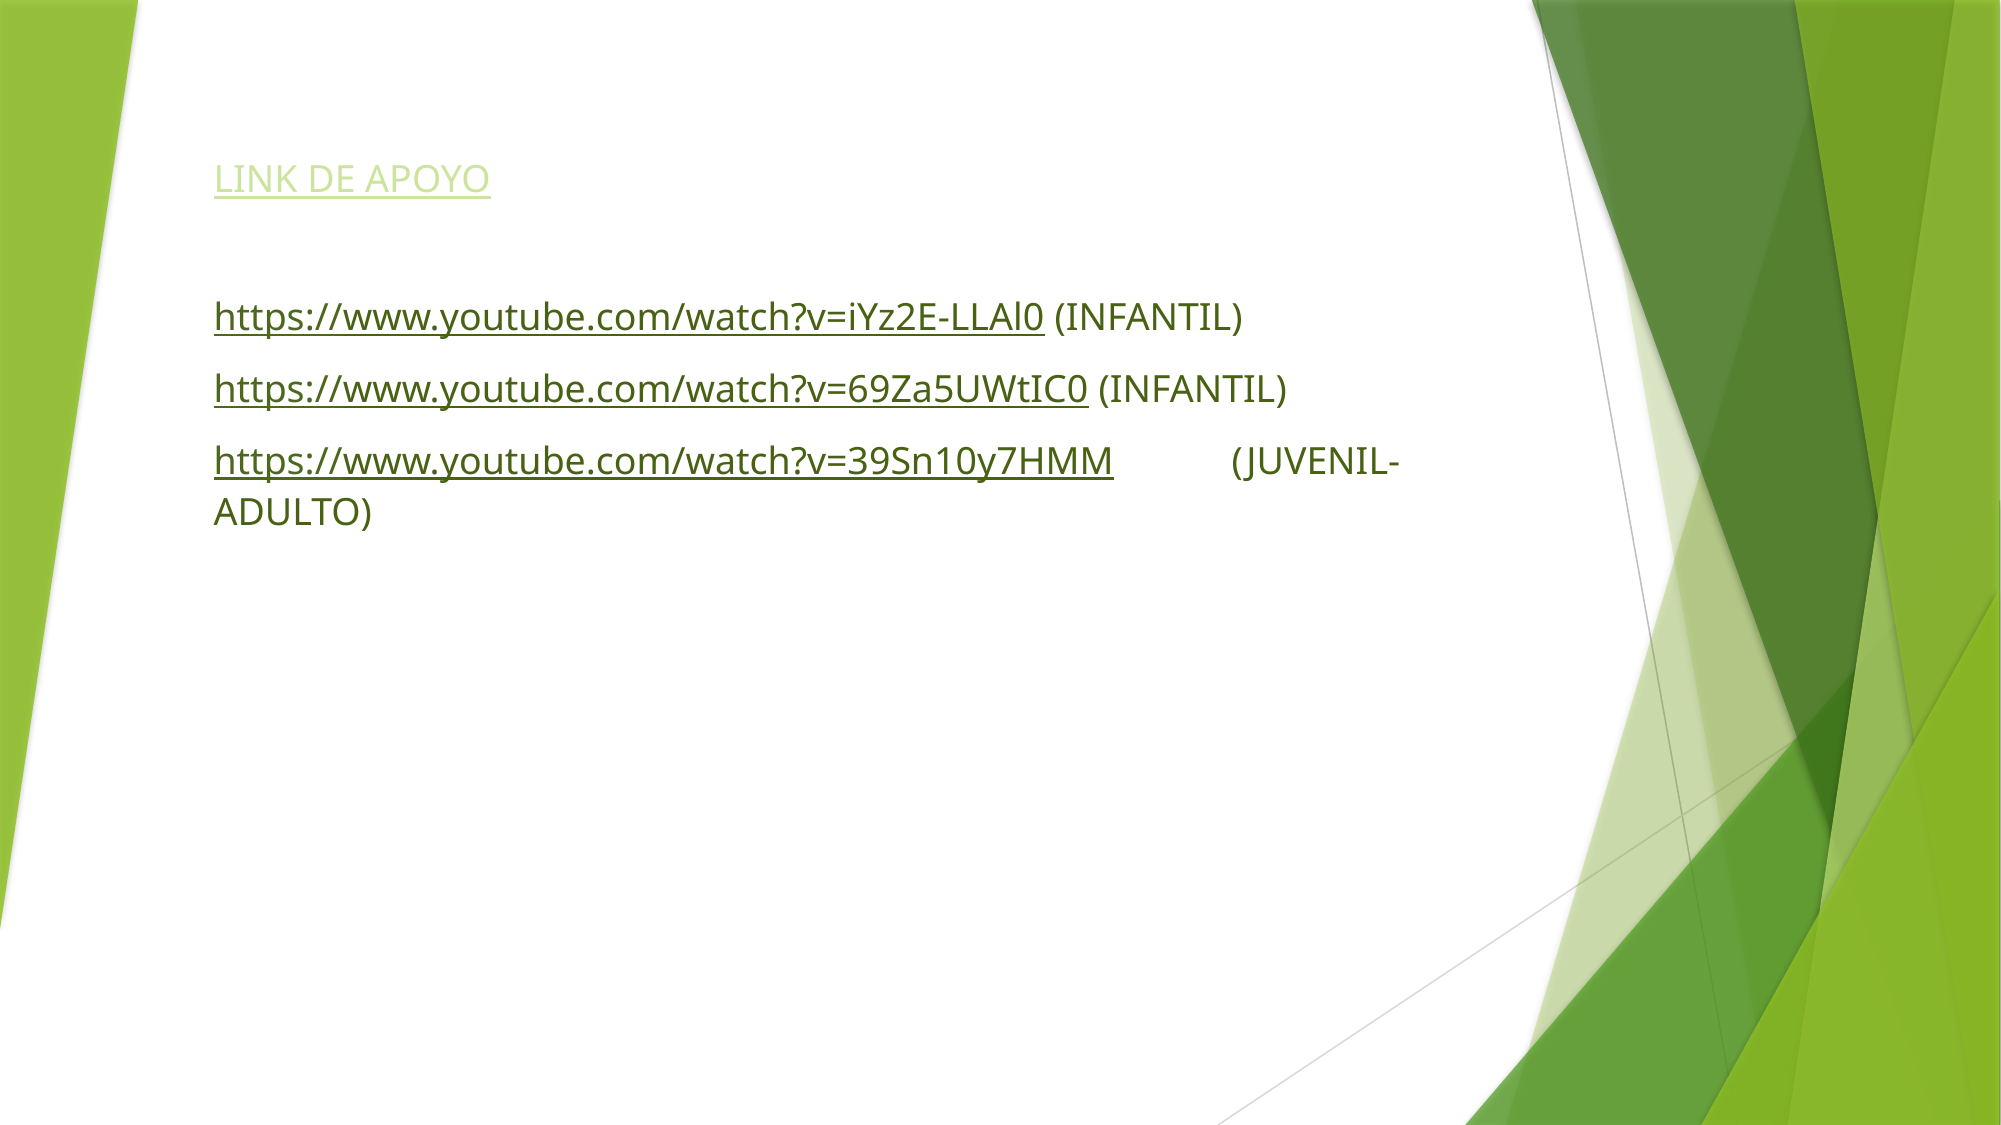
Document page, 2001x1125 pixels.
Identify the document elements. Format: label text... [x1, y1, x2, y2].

subtitle LINK DE APOYO https://www.youtube.com/watch?v=iYz2E-LLAl0 (INFANTIL) https://www.youtube.com/watch?v=69Za5UWtIC0 (INFANTIL) https://www.youtube.com/watch?v=39Sn10y7HMM (JUVENIL-ADULTO) [198, 147, 1416, 903]
